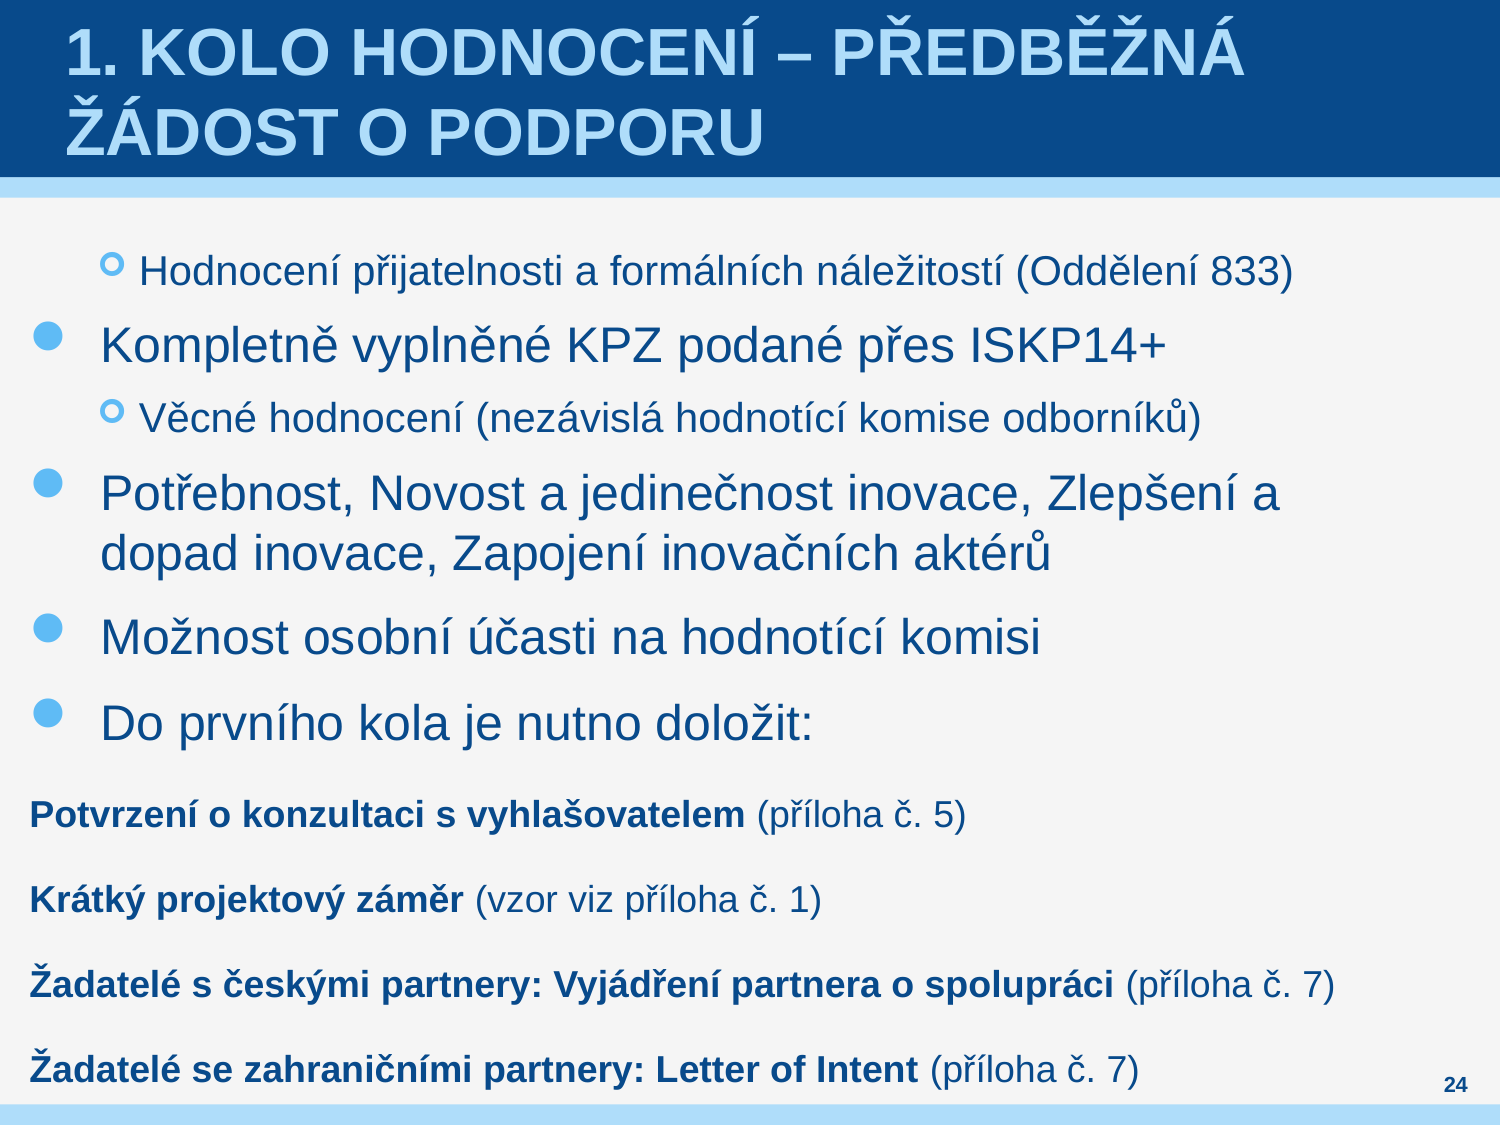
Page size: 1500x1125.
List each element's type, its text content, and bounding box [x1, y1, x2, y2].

title 1. kolo hodnocení – předběžná žádost o podporu [59, 0, 1441, 178]
slide_number 24 [1417, 1068, 1495, 1099]
list Hodnocení přijatelnosti a formálních náležitostí (Oddělení 833) Kompletně vyplněné KPZ podané přes ISKP14+ Věcné hodnocení (nezávislá hodnotící komise odborníků) Potřebnost, Novost a jedinečnost inovace, Zlepšení a dopad inovace, Zapojení inovačních aktérů Možnost osobní účasti na hodnotící komisi Do prvního kola je nutno doložit: Potvrzení o konzultaci s vyhlašovatelem (příloha č. 5) Krátký projektový záměr (vzor viz příloha č. 1) Žadatelé s českými partnery: Vyjádření partnera o spolupráci (příloha č. 7) Žadatelé se zahraničními partnery: Letter of Intent (příloha č. 7) [29, 243, 1412, 1004]
